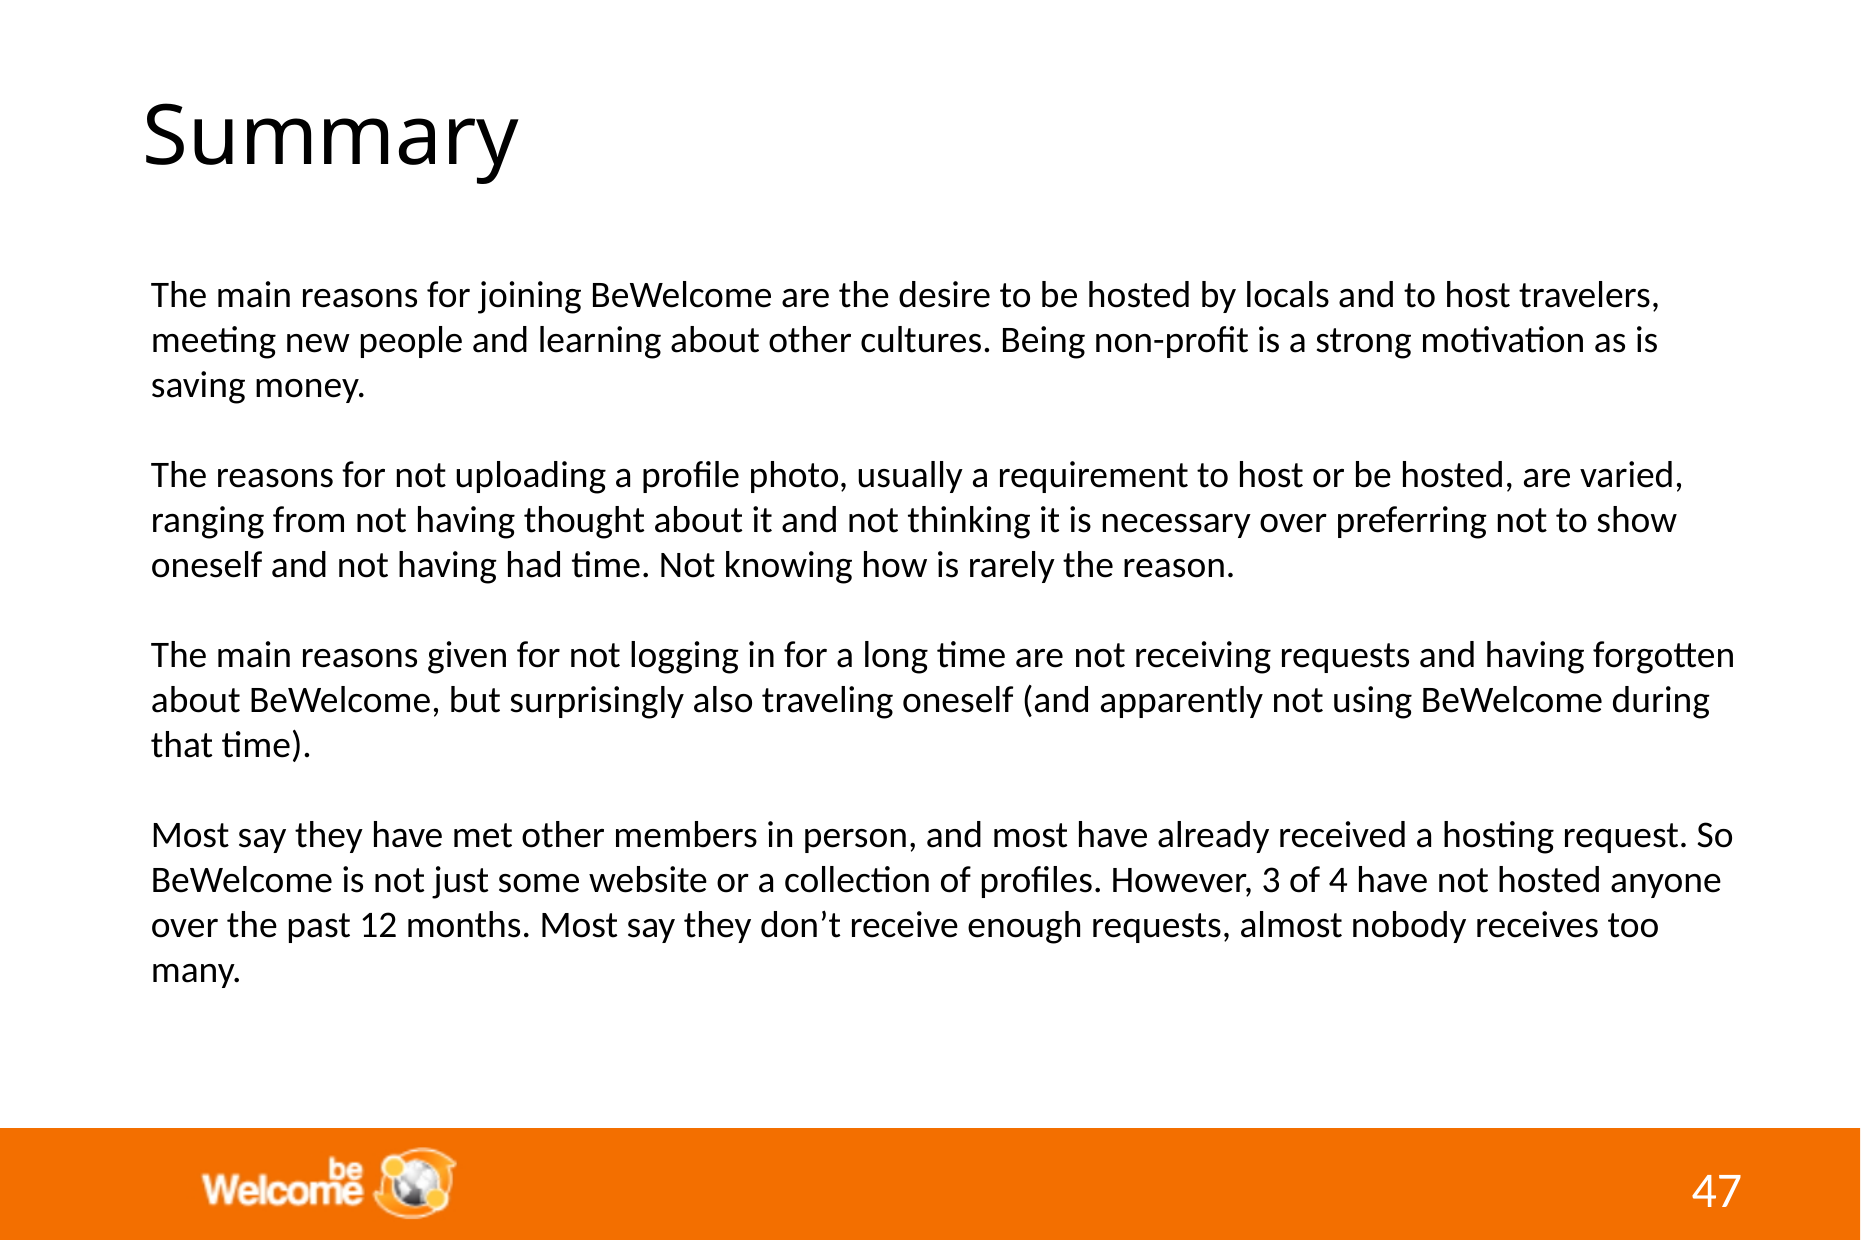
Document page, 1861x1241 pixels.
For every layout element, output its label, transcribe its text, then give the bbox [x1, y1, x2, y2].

text_box The main reasons for joining BeWelcome are the desire to be hosted by locals and to host travelers, meeting new people and learning about other cultures. Being non-profit is a strong motivation as is saving money. The reasons for not uploading a profile photo, usually a requirement to host or be hosted, are varied, ranging from not having thought about it and not thinking it is necessary over preferring not to show oneself and not having had time. Not knowing how is rarely the reason. The main reasons given for not logging in for a long time are not receiving requests and having forgotten about BeWelcome, but surprisingly also traveling oneself (and apparently not using BeWelcome during that time). Most say they have met other members in person, and most have already received a hosting request. So BeWelcome is not just some website or a collection of profiles. However, 3 of 4 have not hosted anyone over the past 12 months. Most say they don’t receive enough requests, almost nobody receives too many. [136, 262, 1758, 1128]
title Summary [127, 66, 1733, 210]
picture [0, 1128, 1861, 1241]
